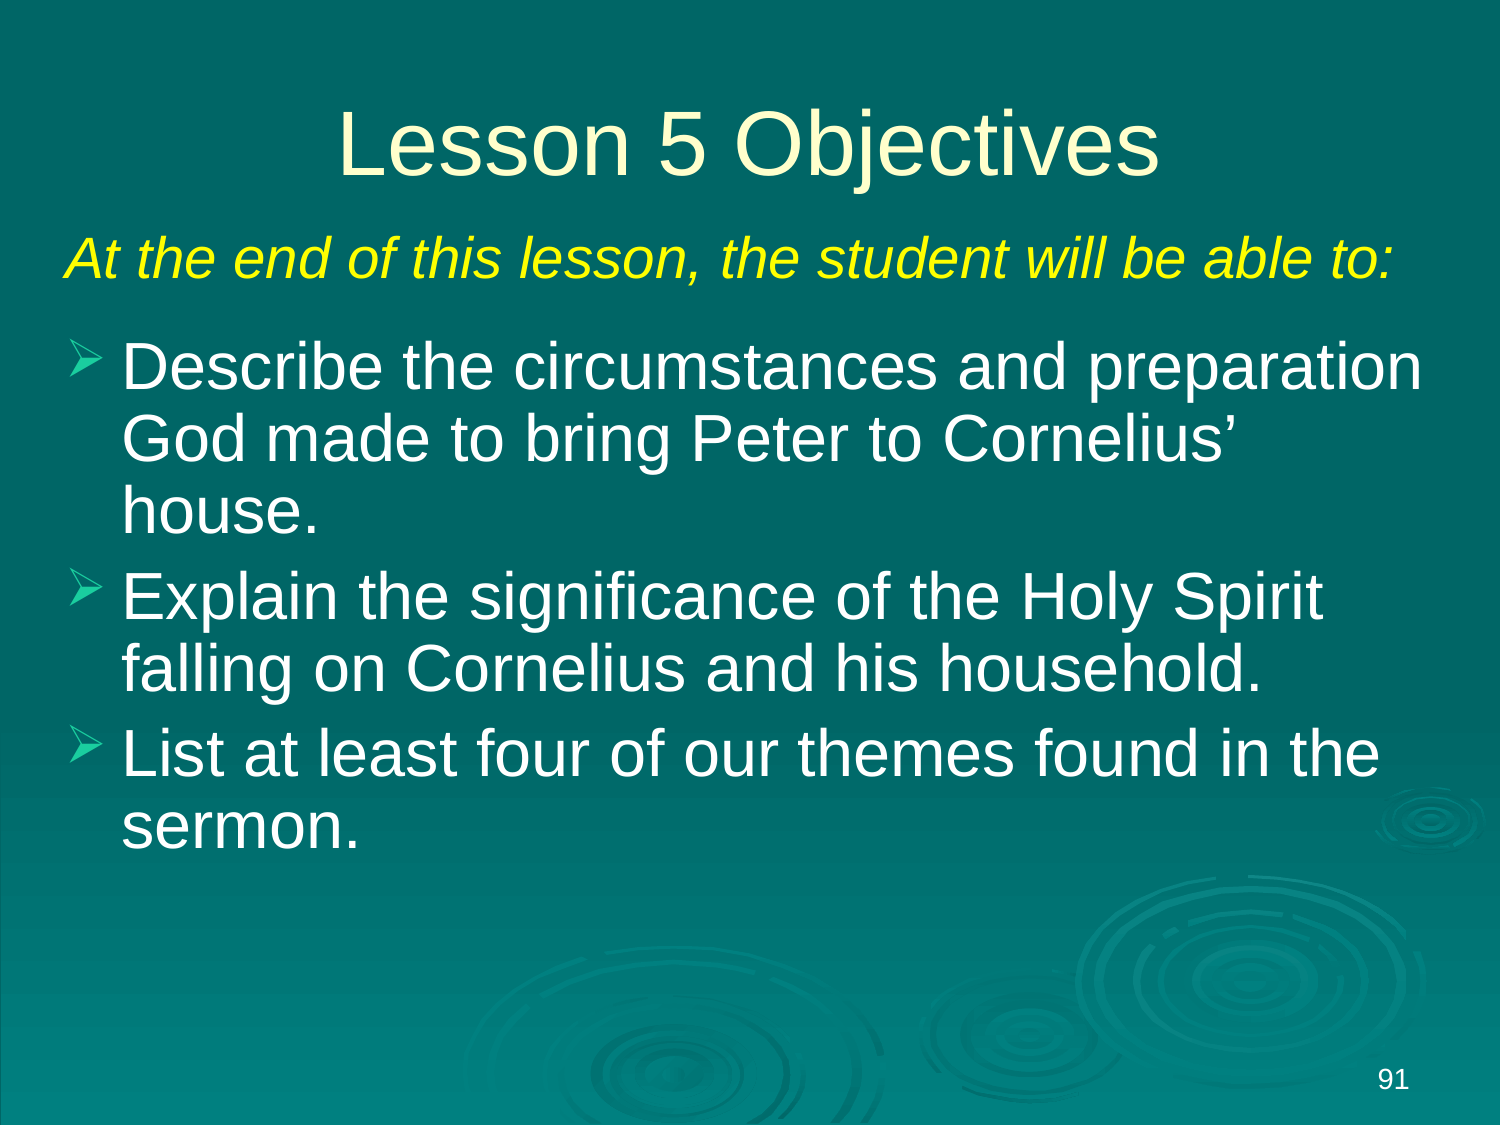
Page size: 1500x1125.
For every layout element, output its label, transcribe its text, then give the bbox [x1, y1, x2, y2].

slide_number 91 [1074, 1024, 1426, 1103]
text_box At the end of this lesson, the student will be able to: [50, 212, 1425, 325]
list Describe the circumstances and preparation God made to bring Peter to Cornelius’ house. Explain the significance of the Holy Spirit falling on Cornelius and his household. List at least four of our themes found in the sermon. [49, 324, 1451, 938]
title Lesson 5 Objectives [74, 45, 1426, 233]
